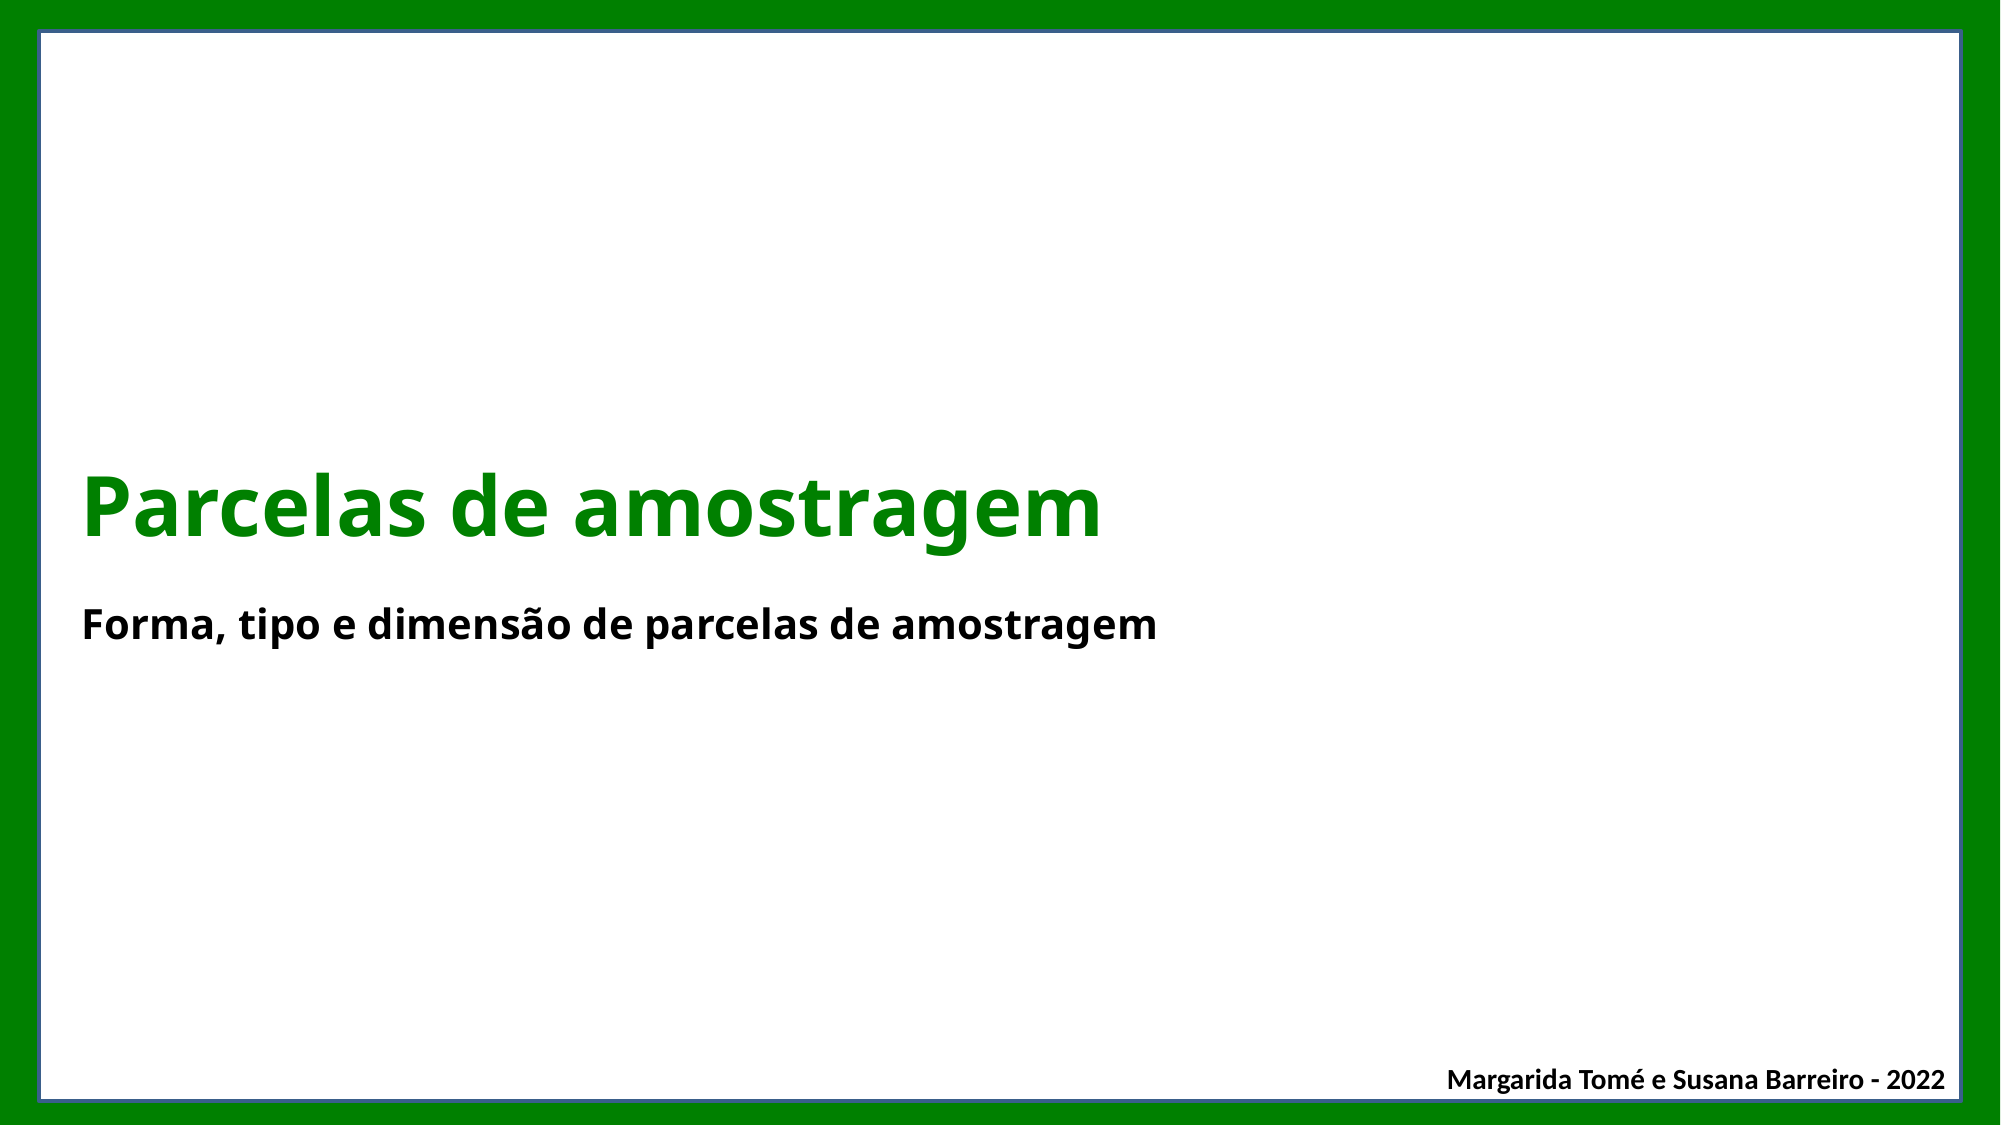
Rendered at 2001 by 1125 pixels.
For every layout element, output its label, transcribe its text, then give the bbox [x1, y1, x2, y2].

text_box Forma, tipo e dimensão de parcelas de amostragem [66, 559, 1343, 676]
title Parcelas de amostragem [43, 444, 1709, 562]
